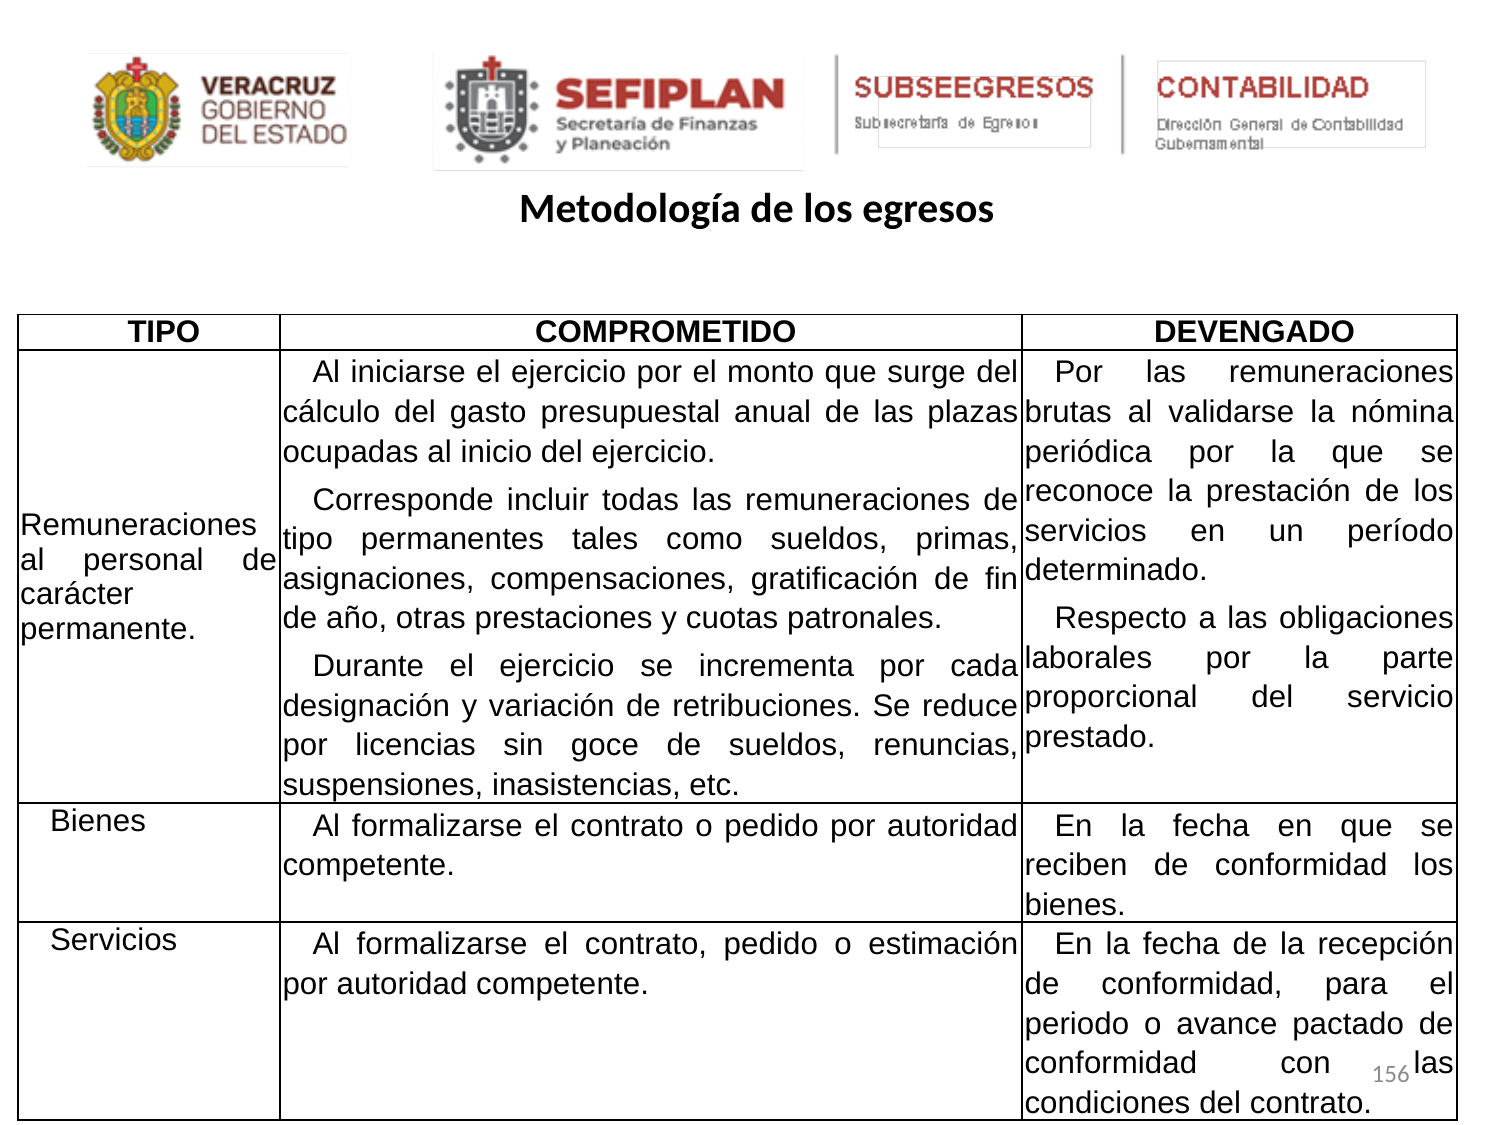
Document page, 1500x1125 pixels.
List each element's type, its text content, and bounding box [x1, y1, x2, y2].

picture [87, 52, 1447, 174]
table_cell Por las remuneraciones brutas al validarse la nómina periódica por la que se reconoce la prestación de los servicios en un período determinado. Respecto a las obligaciones laborales por la parte proporcional del servicio prestado. [1023, 351, 1456, 802]
text_box Metodología de los egresos [51, 172, 1387, 283]
table_cell Al iniciarse el ejercicio por el monto que surge del cálculo del gasto presupuestal anual de las plazas ocupadas al inicio del ejercicio. Corresponde incluir todas las remuneraciones de tipo permanentes tales como sueldos, primas, asignaciones, compensaciones, gratificación de fin de año, otras prestaciones y cuotas patronales. Durante el ejercicio se incrementa por cada designación y variación de retribuciones. Se reduce por licencias sin goce de sueldos, renuncias, suspensiones, inasistencias, etc. [281, 351, 1021, 802]
table_cell Bienes [19, 804, 279, 921]
table_cell Al formalizarse el contrato o pedido por autoridad competente. [281, 804, 1021, 921]
table_cell Remuneraciones al personal de carácter permanente. [19, 351, 279, 802]
slide_number 156 [1074, 1042, 1425, 1103]
table_header TIPO [19, 315, 279, 349]
table_header COMPROMETIDO [281, 315, 1021, 349]
table_header DEVENGADO [1023, 315, 1456, 349]
table_cell En la fecha en que se reciben de conformidad los bienes. [1023, 804, 1456, 921]
table_cell Al formalizarse el contrato, pedido o estimación por autoridad competente. [281, 923, 1021, 1119]
table_cell Servicios [19, 923, 279, 1119]
table_cell En la fecha de la recepción de conformidad, para el periodo o avance pactado de conformidad con las condiciones del contrato. [1023, 923, 1456, 1119]
